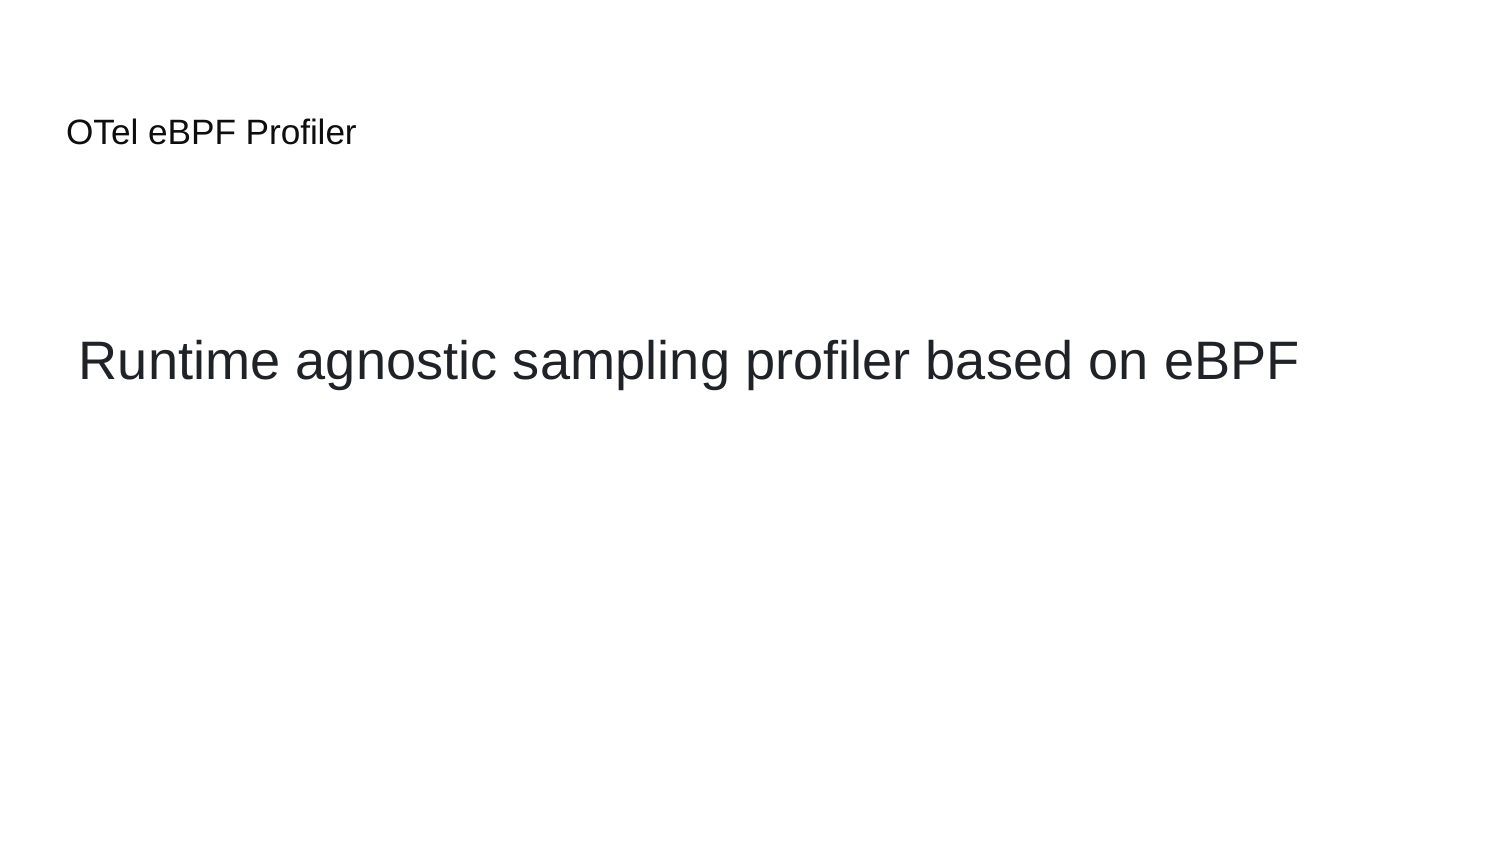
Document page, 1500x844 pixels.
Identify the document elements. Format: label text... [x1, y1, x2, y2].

title OTel eBPF Profiler [51, 72, 1449, 167]
text_box Runtime agnostic sampling profiler based on eBPF [63, 278, 1402, 804]
